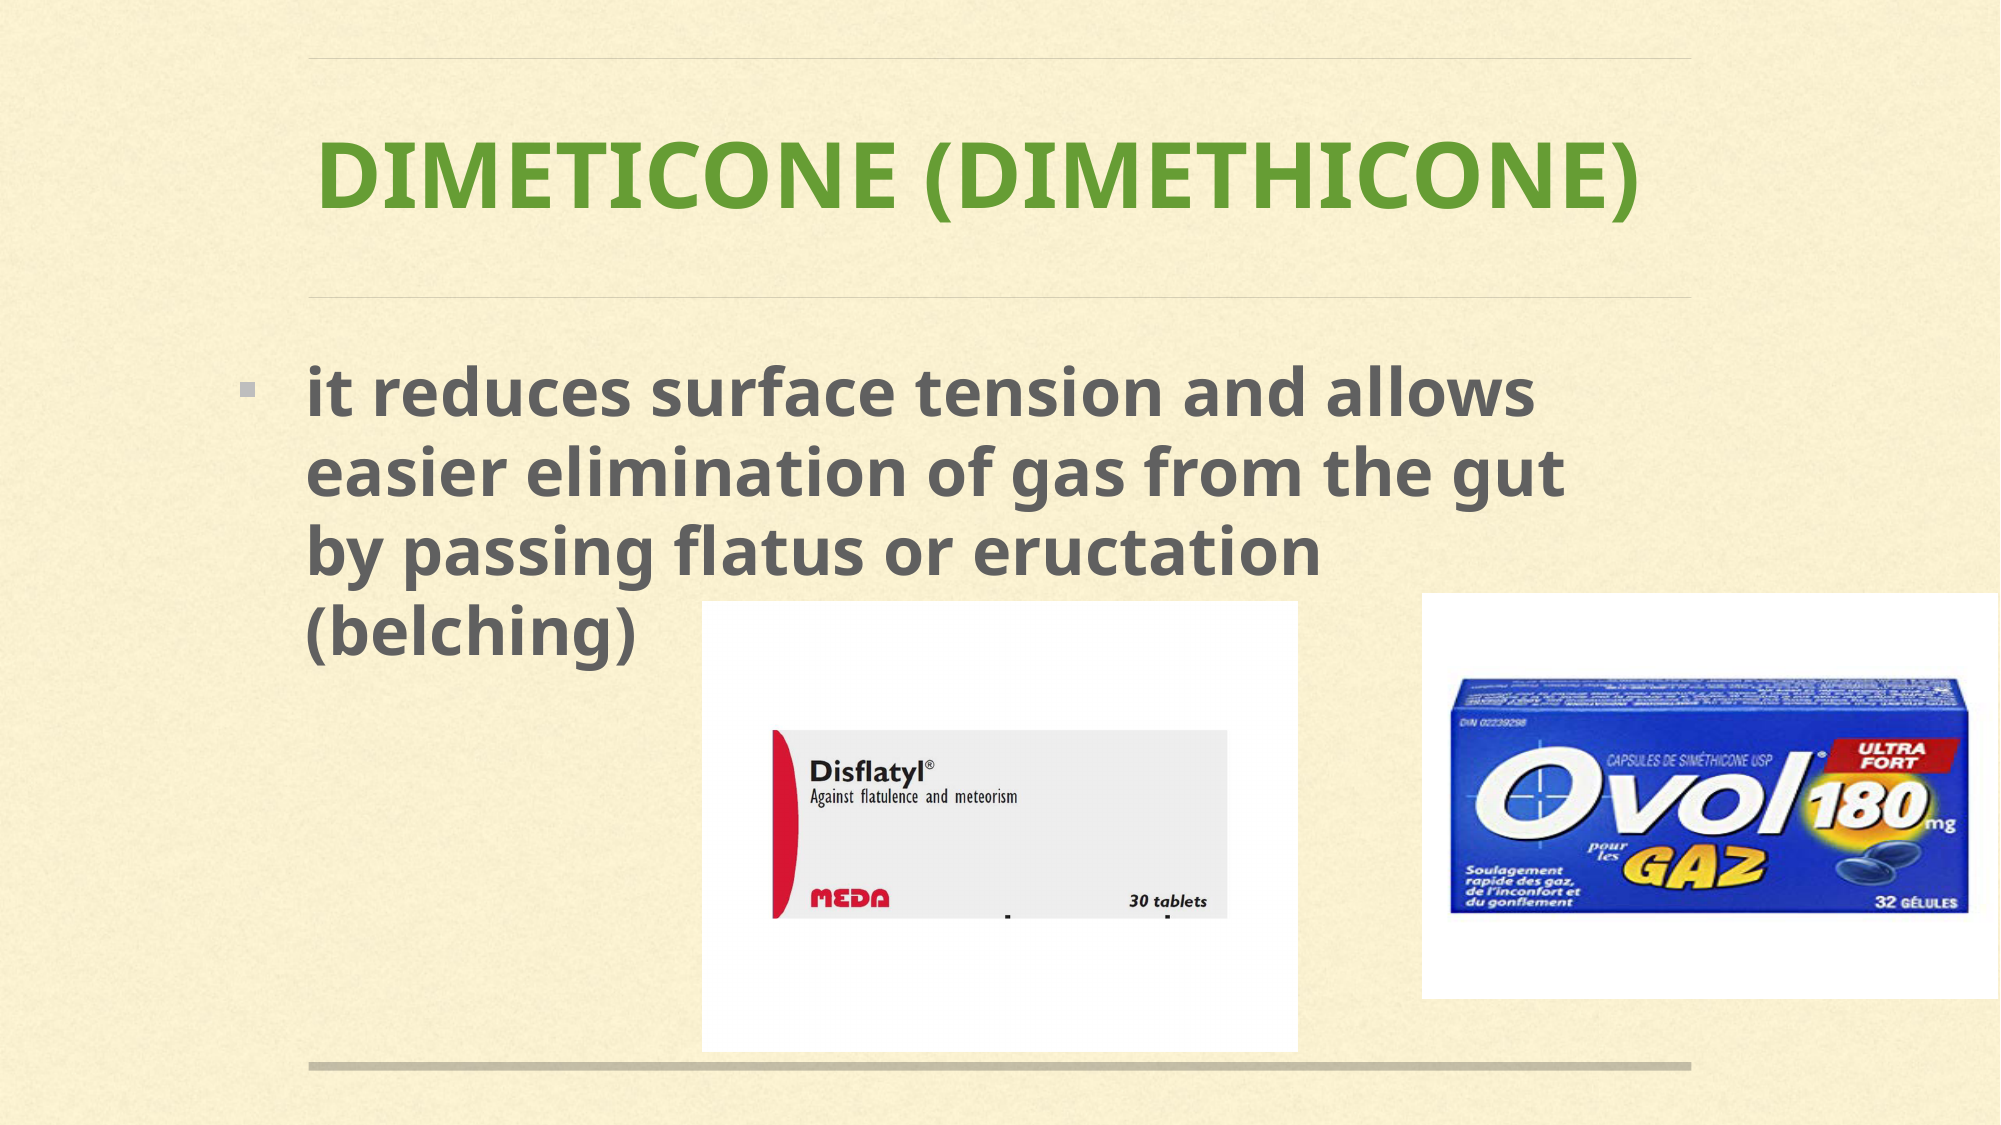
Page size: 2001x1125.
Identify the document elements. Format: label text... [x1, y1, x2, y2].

title Dimeticone (dimethicone) [308, 68, 1692, 289]
picture [0, 0, 2001, 1125]
list it reduces surface tension and allows easier elimination of gas from the gut by passing flatus or eructation (belching) [234, 178, 1618, 840]
